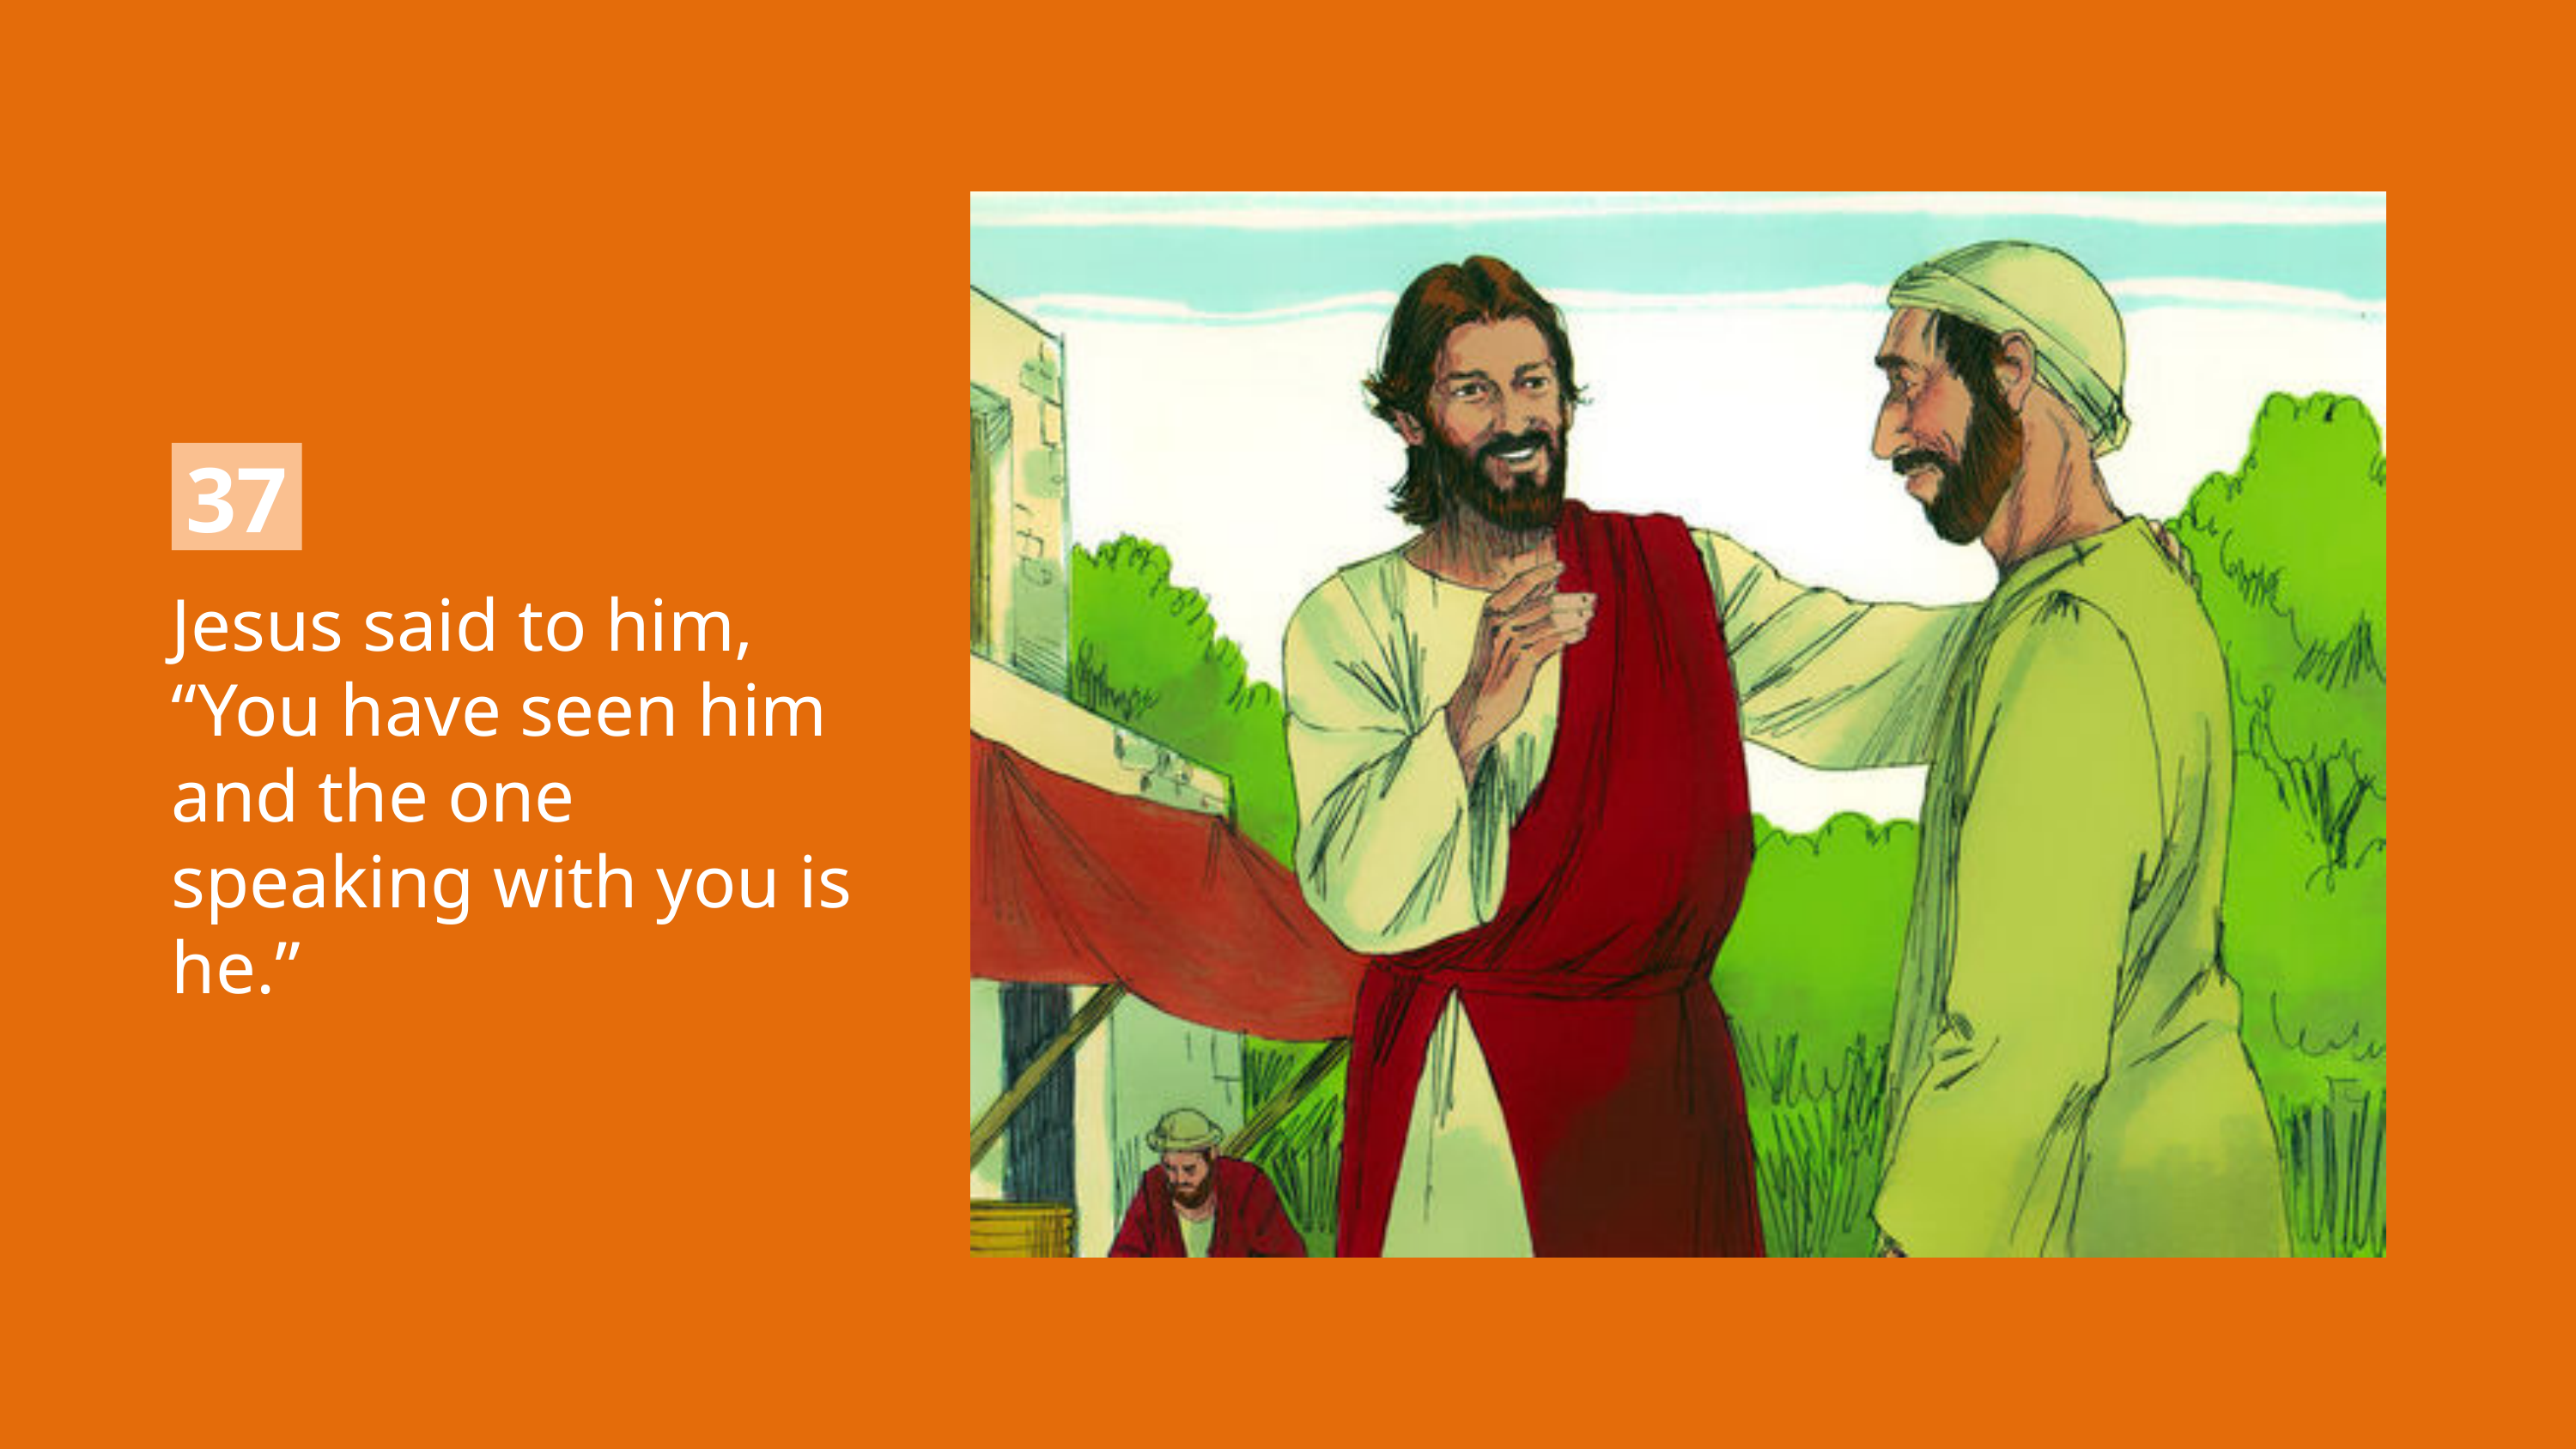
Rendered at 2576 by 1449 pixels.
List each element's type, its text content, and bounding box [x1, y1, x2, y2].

text_box 37 [171, 442, 302, 550]
picture [969, 191, 2386, 1258]
text_box Jesus said to him, “You have seen him and the one speaking with you is he.” [171, 579, 864, 1009]
